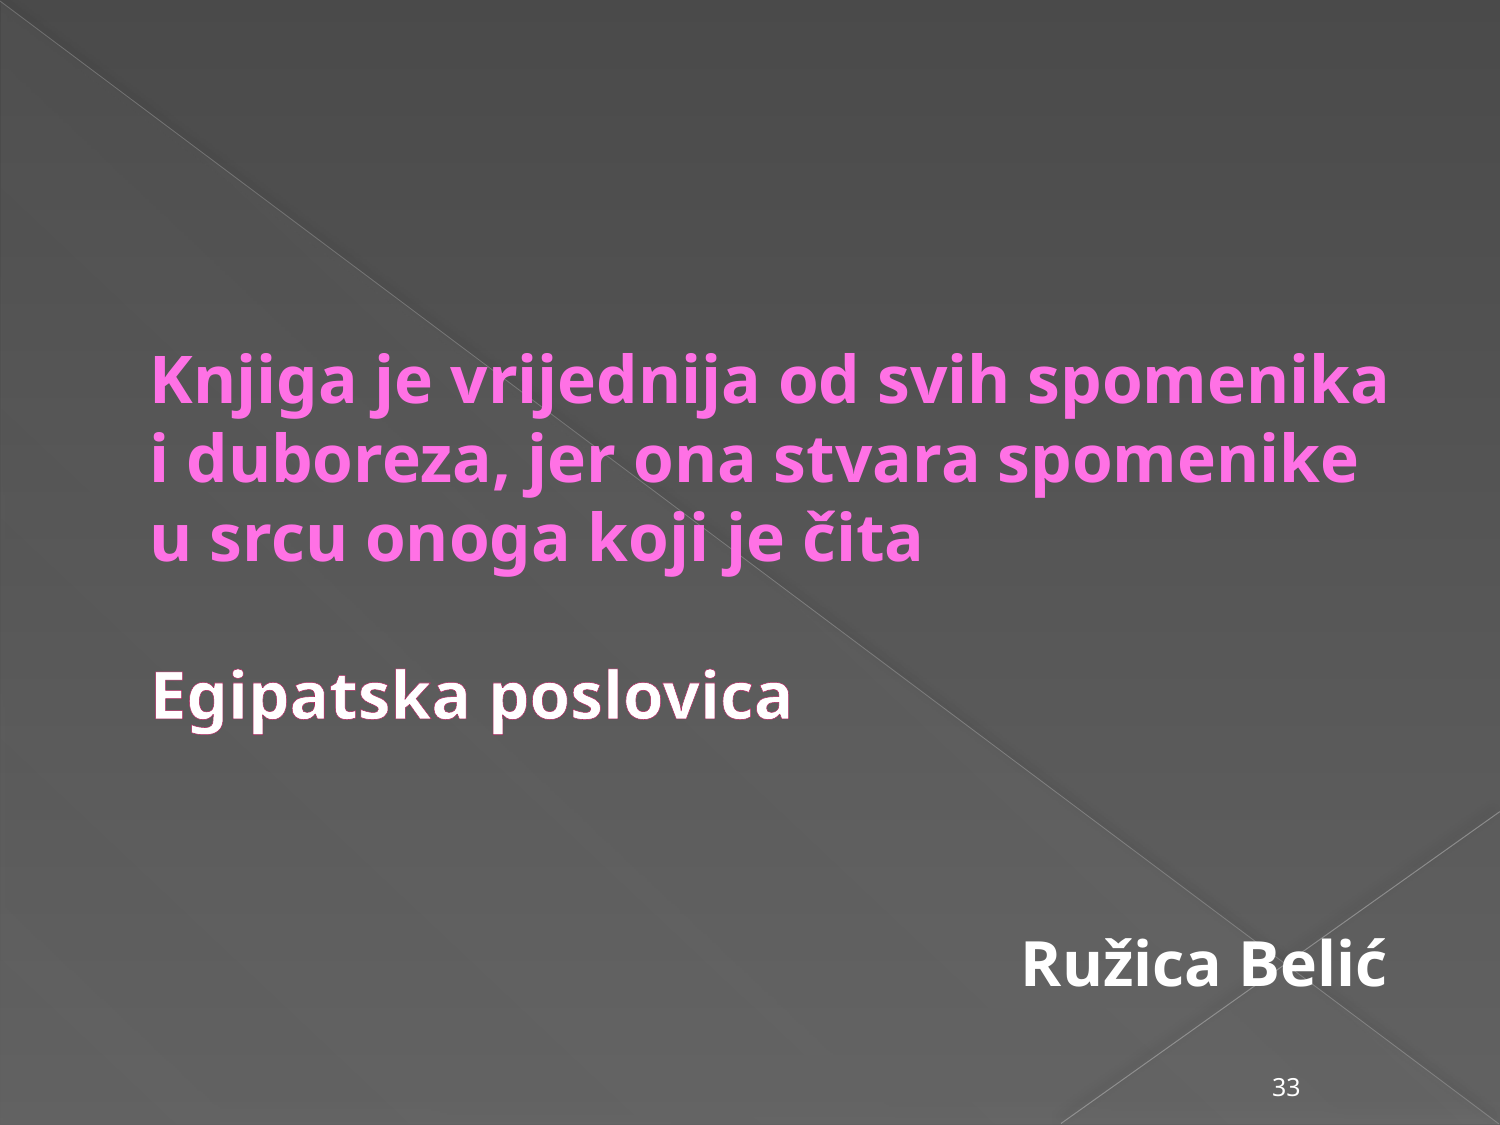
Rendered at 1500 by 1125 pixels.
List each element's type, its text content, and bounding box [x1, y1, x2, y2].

slide_number 33 [1245, 1063, 1328, 1113]
title Knjiga je vrijednija od svih spomenika i duboreza, jer ona stvara spomenike u srcu onoga koji je čita Egipatska poslovica [65, 326, 1416, 823]
list Ružica Belić [631, 916, 1426, 1060]
